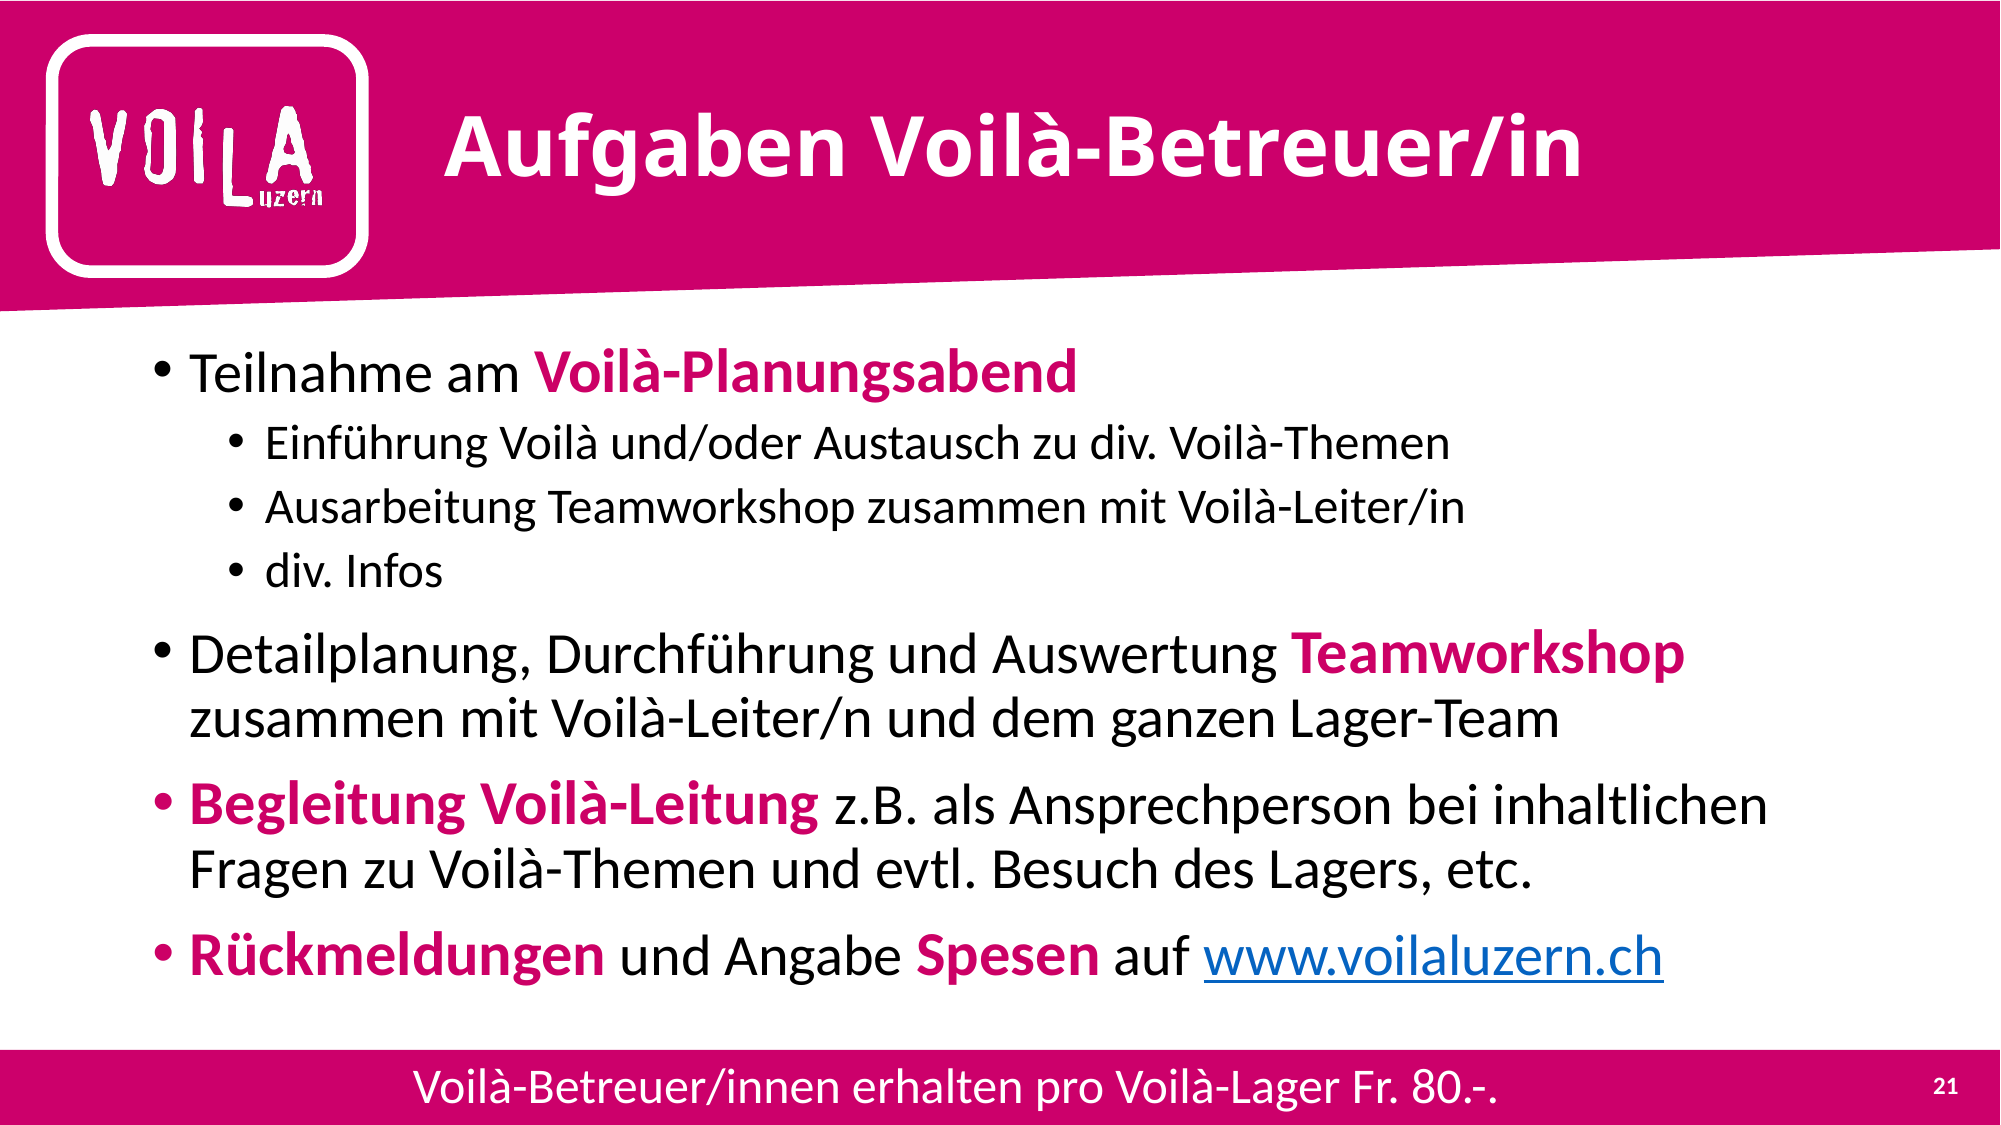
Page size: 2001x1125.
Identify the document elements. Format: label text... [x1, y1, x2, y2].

list Teilnahme am Voilà-Planungsabend Einführung Voilà und/oder Austausch zu div. Voilà-Themen Ausarbeitung Teamworkshop zusammen mit Voilà-Leiter/in div. Infos Detailplanung, Durchführung und Auswertung Teamworkshop zusammen mit Voilà-Leiter/n und dem ganzen Lager-Team Begleitung Voilà-Leitung z.B. als Ansprechperson bei inhaltlichen Fragen zu Voilà-Themen und evtl. Besuch des Lagers, etc. Rückmeldungen und Angabe Spesen auf www.voilaluzern.ch [137, 330, 1863, 1050]
title Aufgaben Voilà-Betreuer/in [429, 59, 1887, 240]
list Voilà-Betreuer/innen erhalten pro Voilà-Lager Fr. 80.-. [43, 1052, 1869, 1125]
picture [90, 106, 323, 209]
slide_number 21 [1887, 1068, 1974, 1100]
